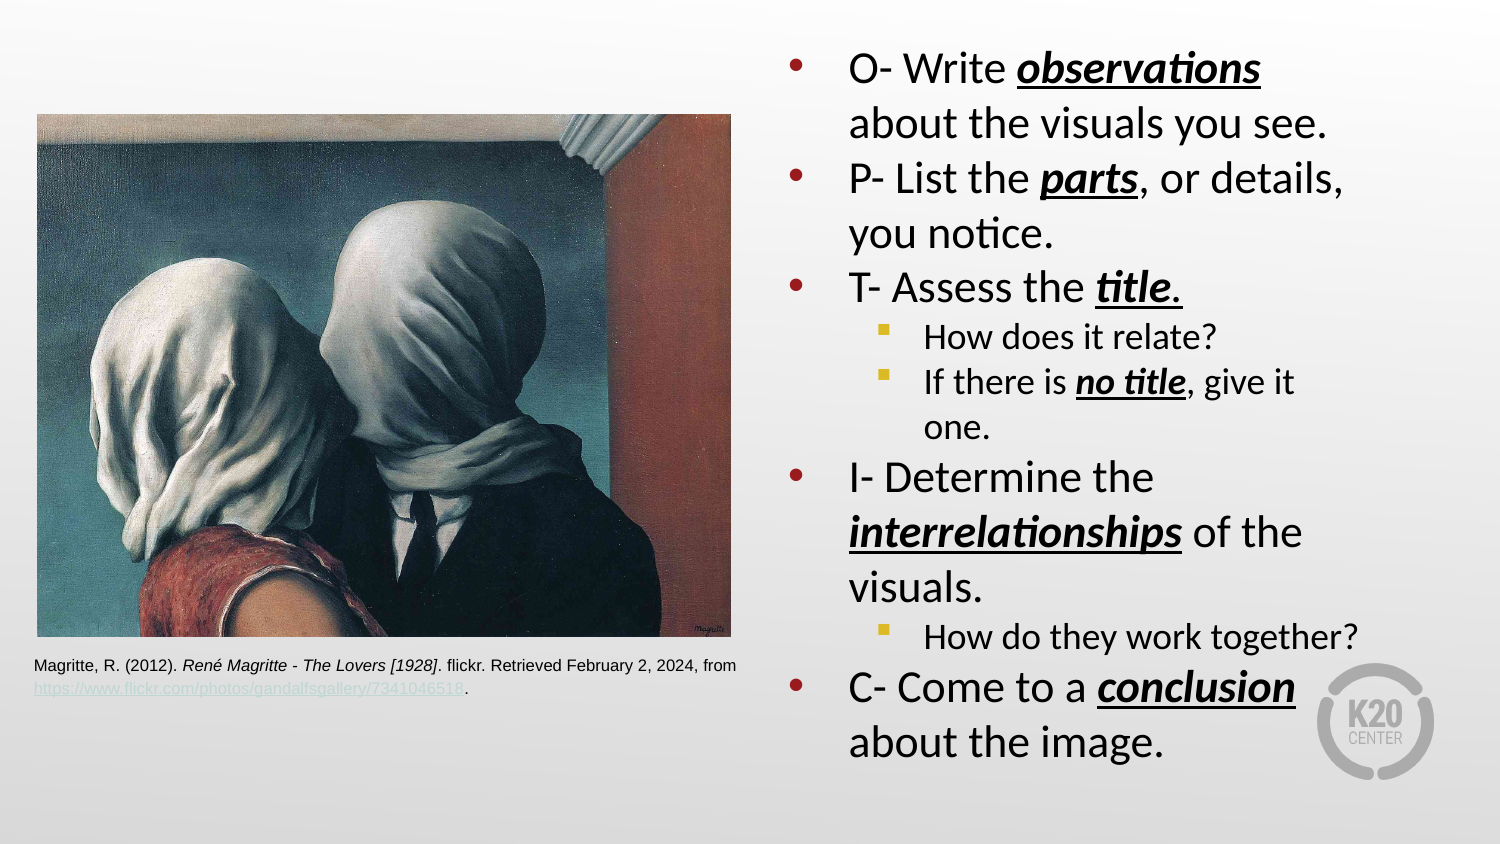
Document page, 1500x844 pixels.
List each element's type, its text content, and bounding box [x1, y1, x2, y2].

picture [37, 114, 731, 637]
list O- Write observations about the visuals you see. P- List the parts, or details, you notice. T- Assess the title. How does it relate? If there is no title, give it one. I- Determine the interrelationships of the visuals. How do they work together? C- Come to a conclusion about the image. [758, 37, 1376, 782]
picture [1300, 646, 1451, 797]
text_box Magritte, R. (2012). René Magritte - The Lovers [1928]. flickr. Retrieved February 2, 2024, from https://www.flickr.com/photos/gandalfsgallery/7341046518. [18, 636, 758, 713]
